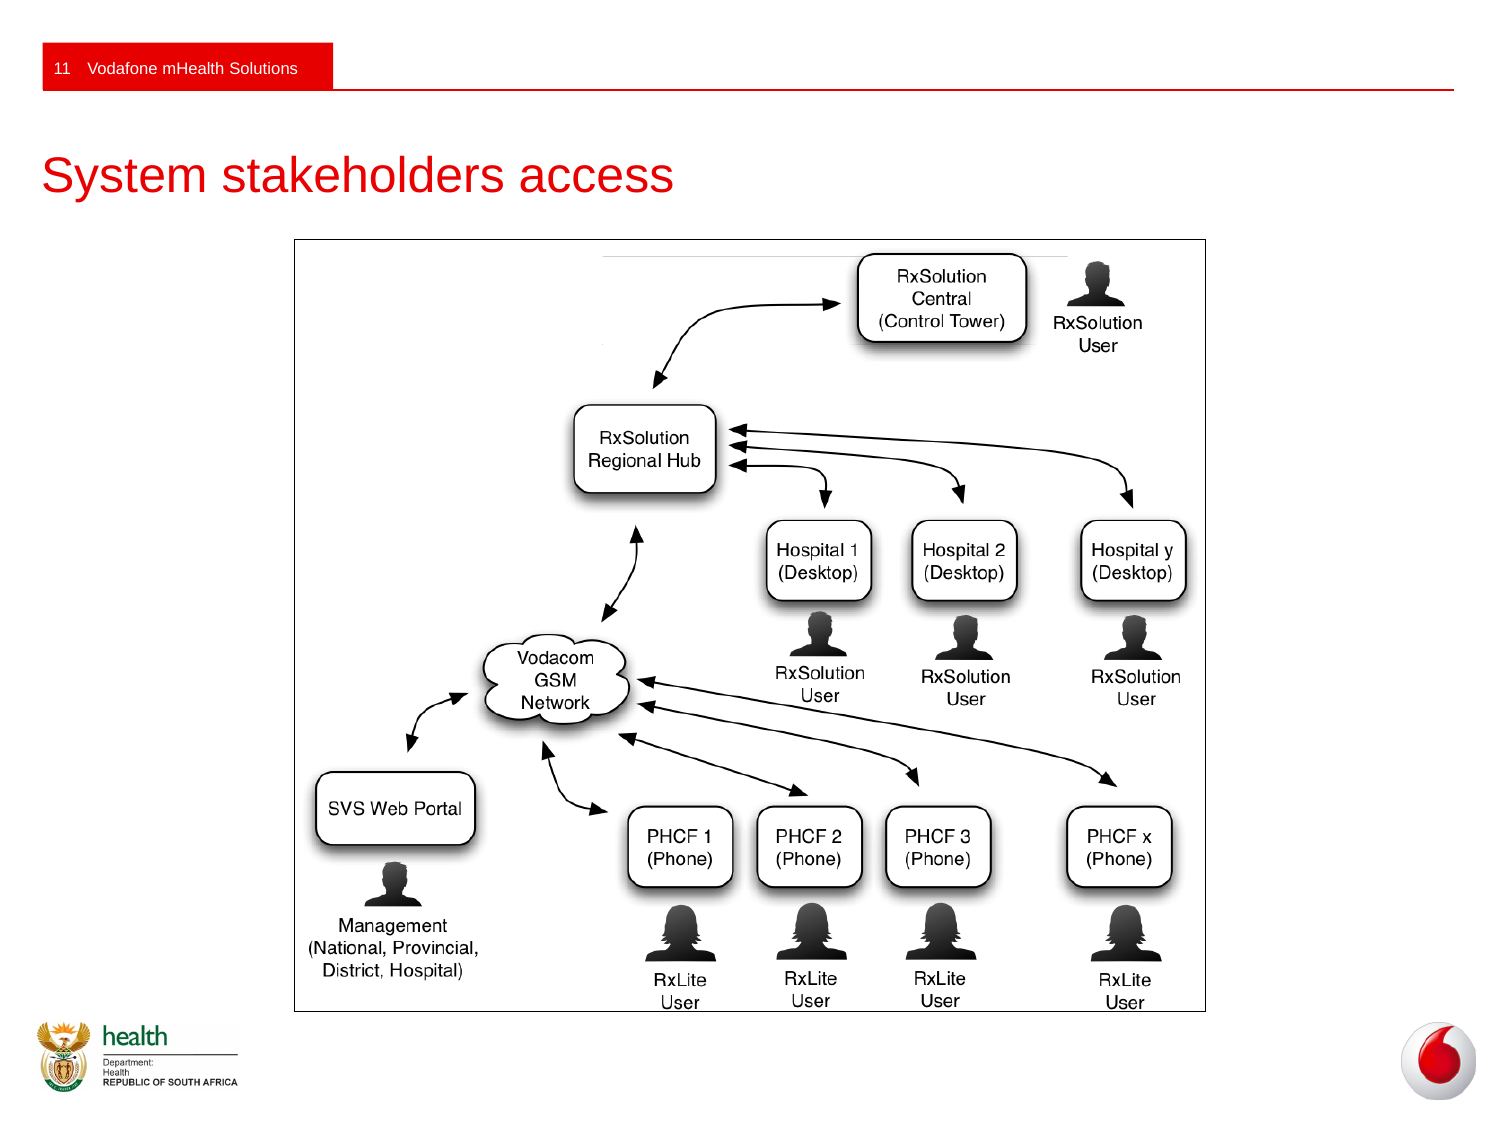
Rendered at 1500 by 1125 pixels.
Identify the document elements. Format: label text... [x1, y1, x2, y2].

picture [1401, 1022, 1476, 1100]
picture [37, 1018, 246, 1093]
picture [294, 239, 1206, 1012]
title System stakeholders access [26, 135, 1146, 291]
